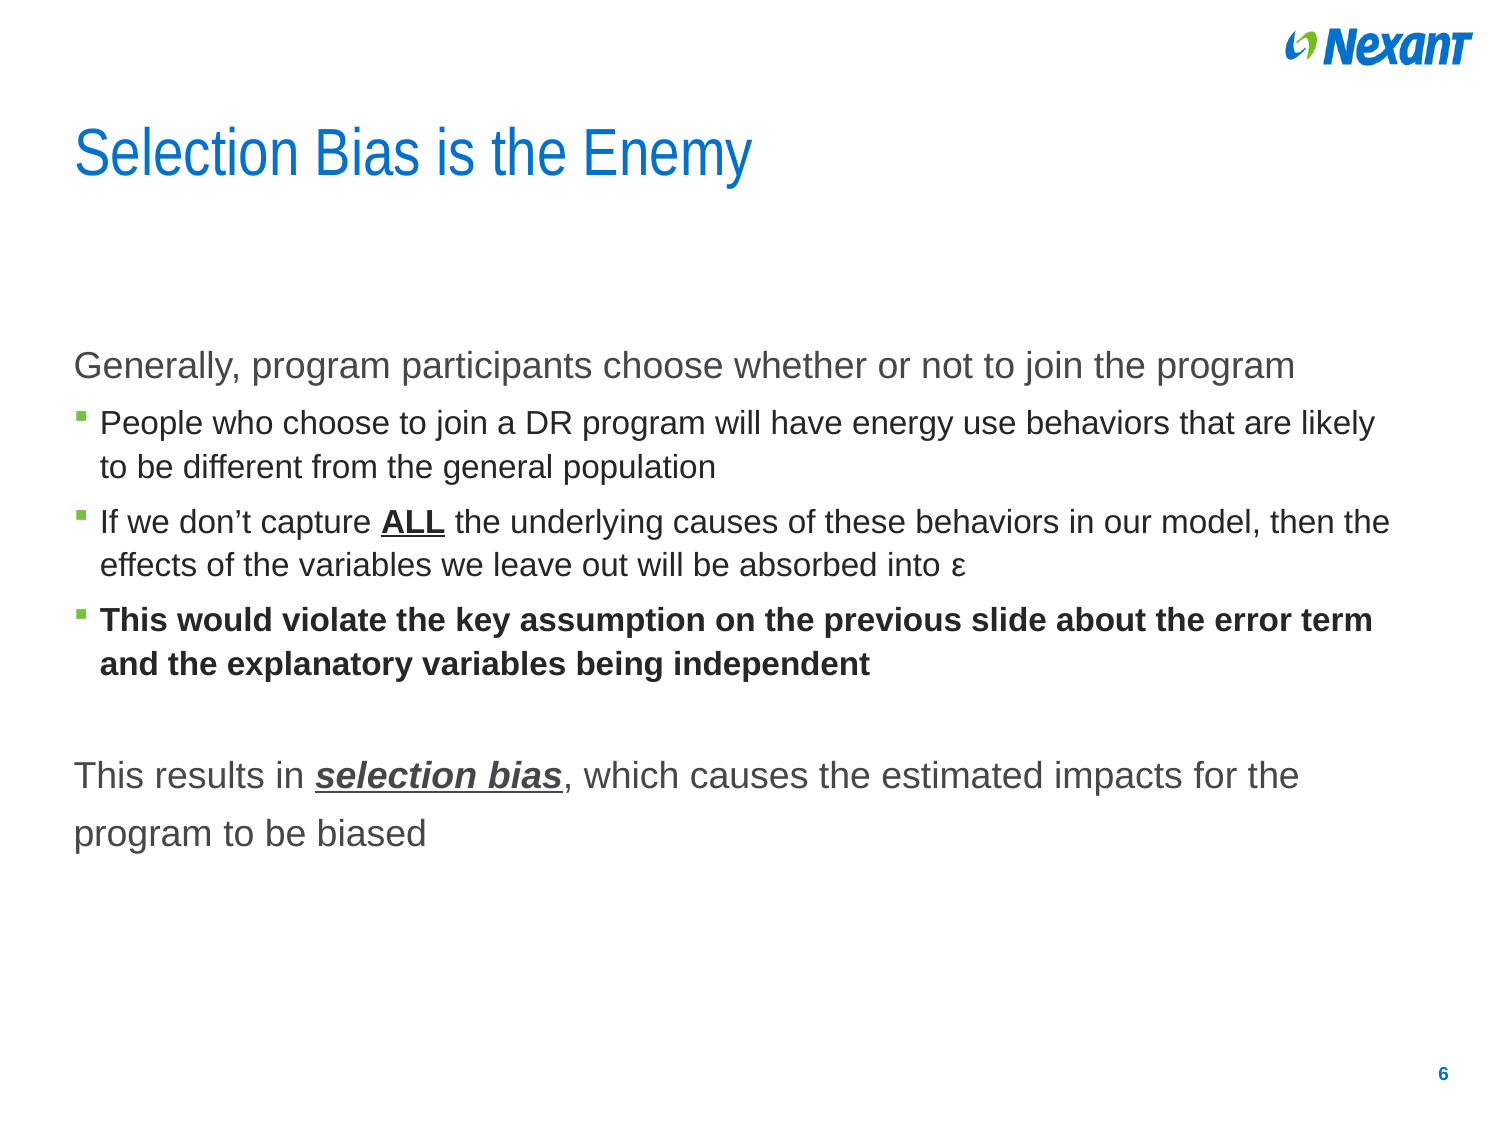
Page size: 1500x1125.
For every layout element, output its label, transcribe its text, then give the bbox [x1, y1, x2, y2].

title Selection Bias is the Enemy [74, 85, 1426, 197]
slide_number 6 [1358, 1042, 1464, 1103]
picture [1258, 0, 1500, 93]
